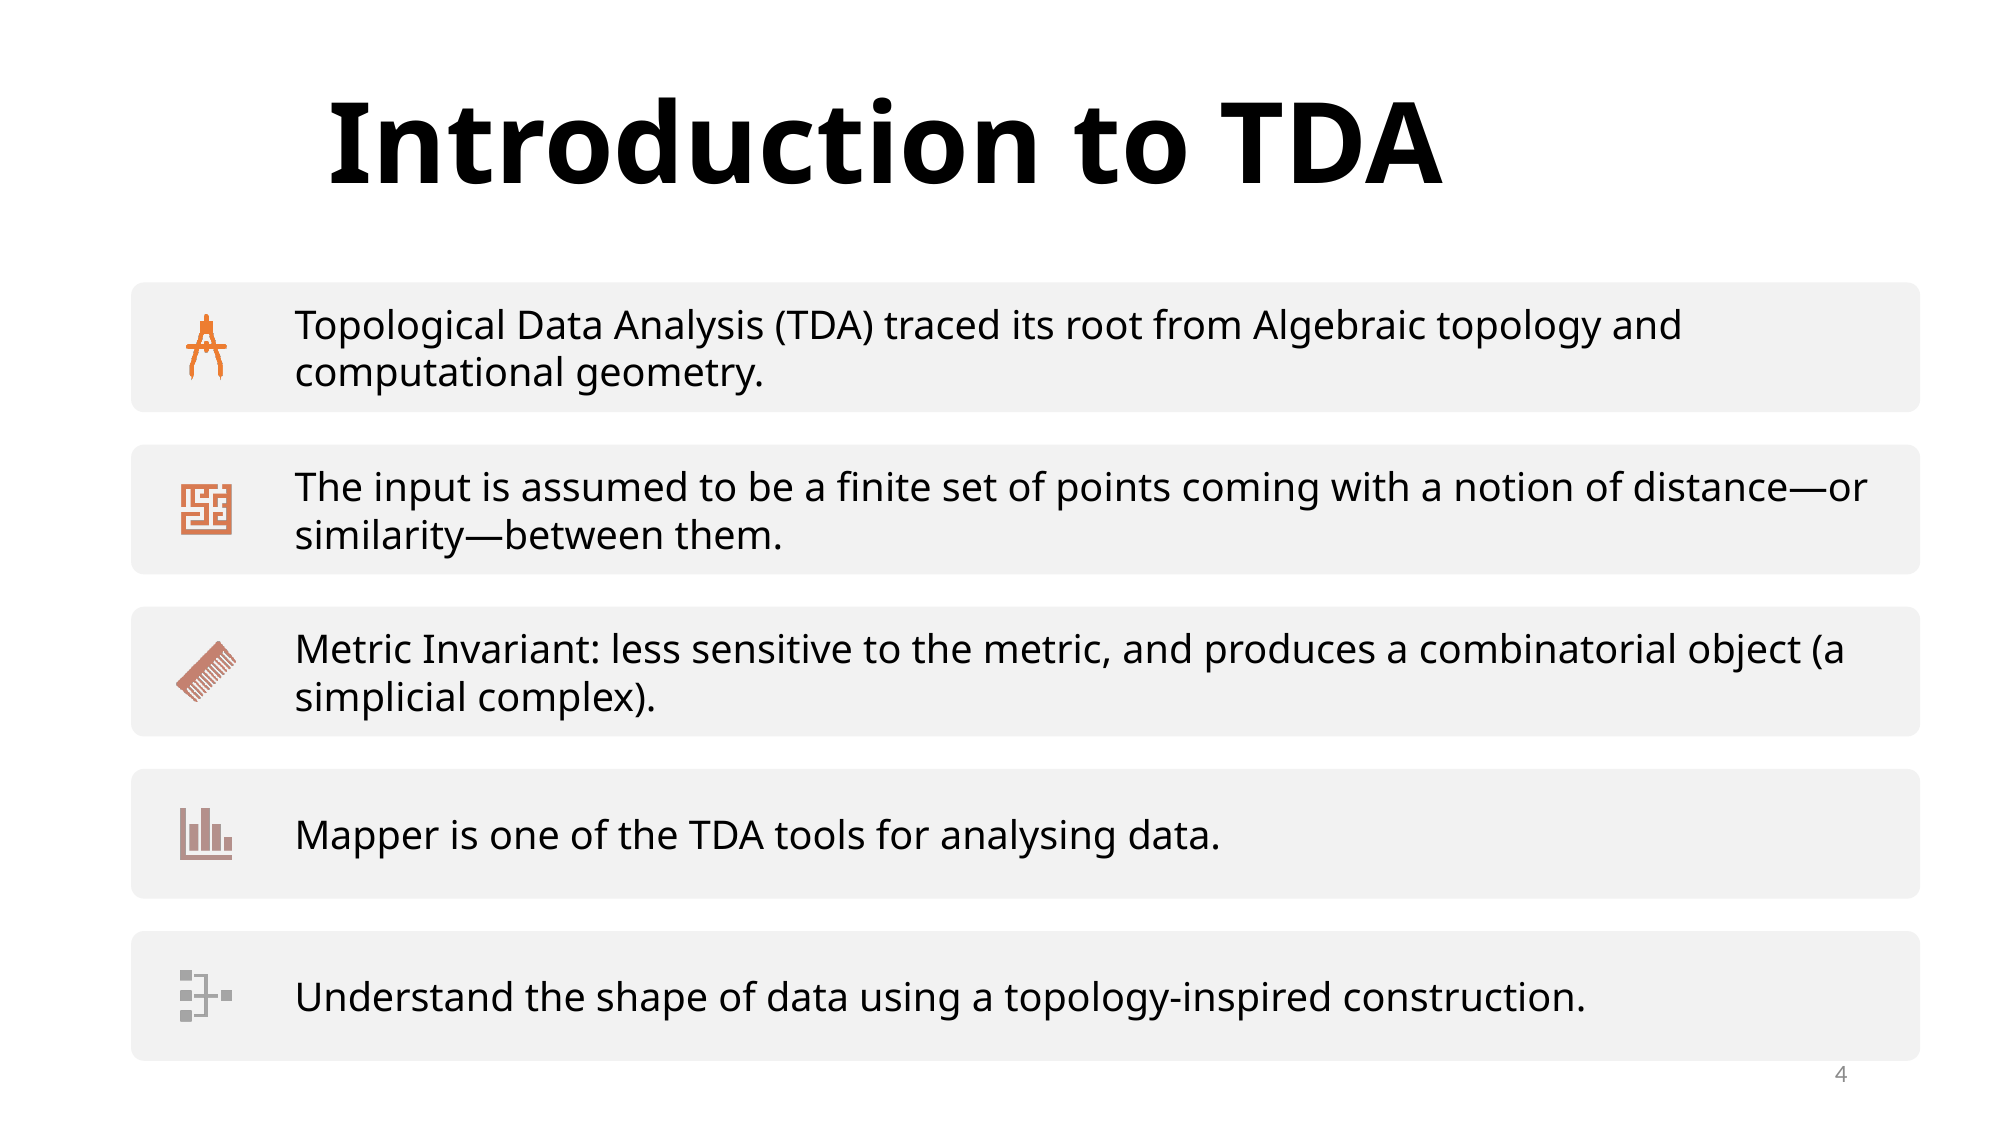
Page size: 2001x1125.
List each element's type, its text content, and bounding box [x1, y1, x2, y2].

title Introduction to TDA [313, 59, 1863, 234]
slide_number 4 [1412, 1062, 1863, 1103]
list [131, 281, 1921, 1062]
